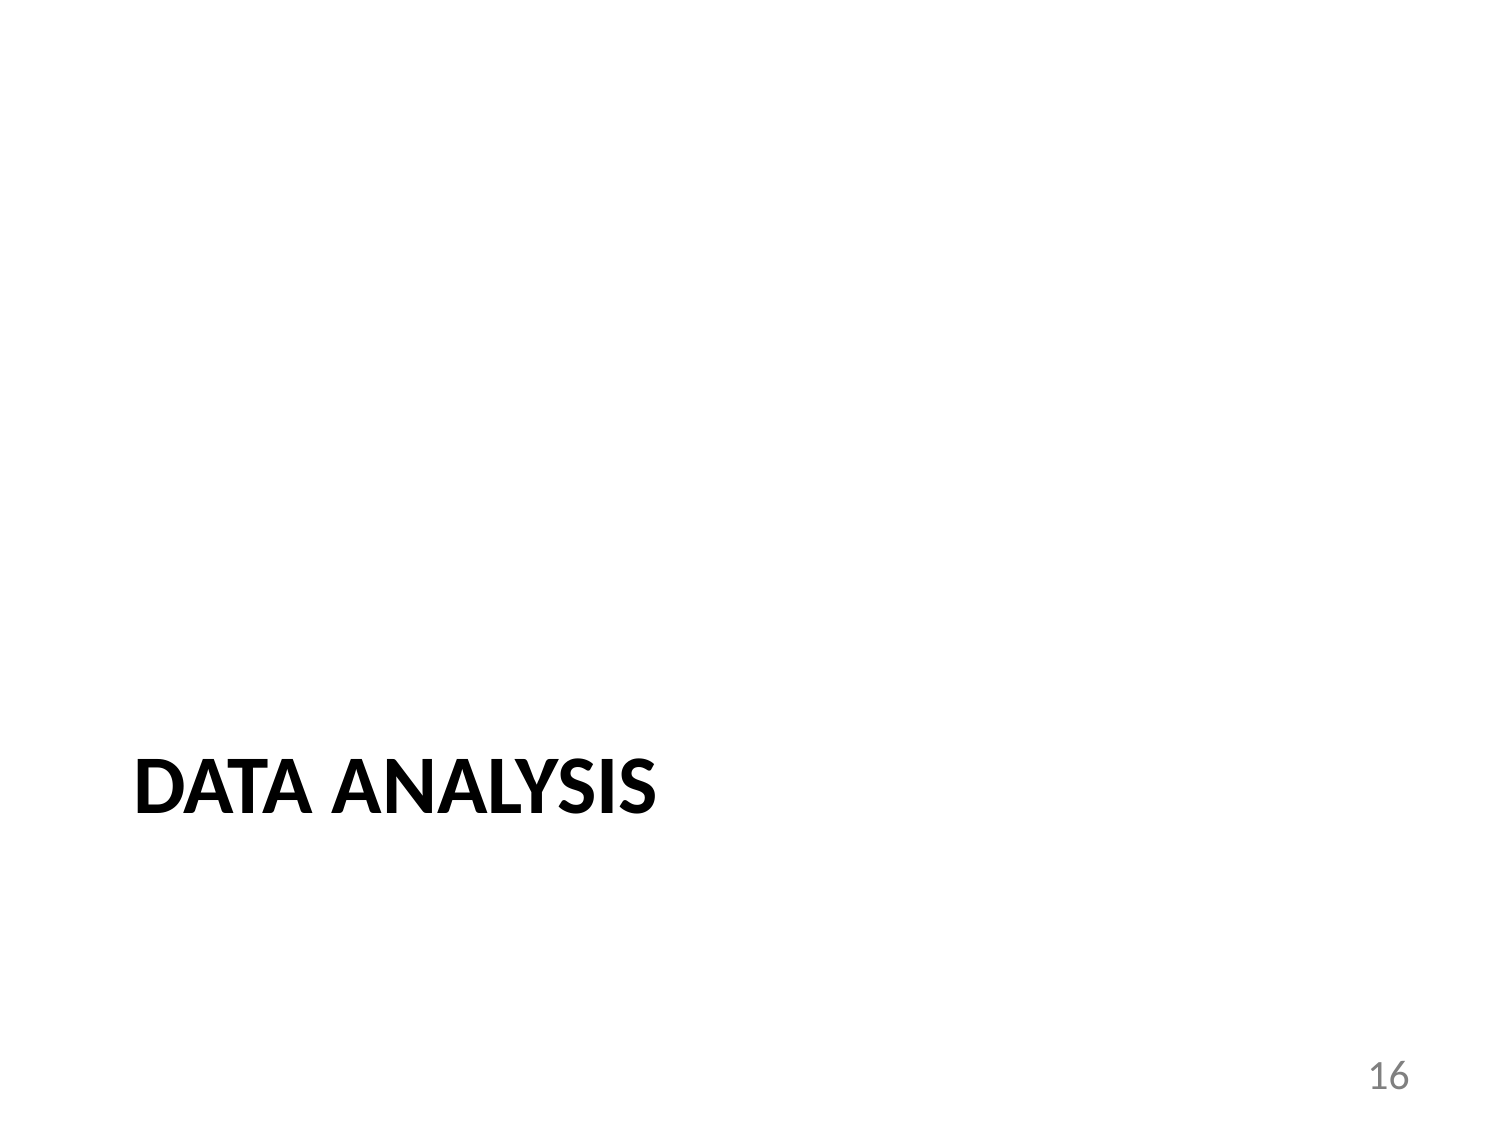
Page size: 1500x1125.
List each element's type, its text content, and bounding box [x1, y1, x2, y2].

title Data analysis [118, 722, 1394, 947]
slide_number 16 [1074, 1042, 1425, 1103]
